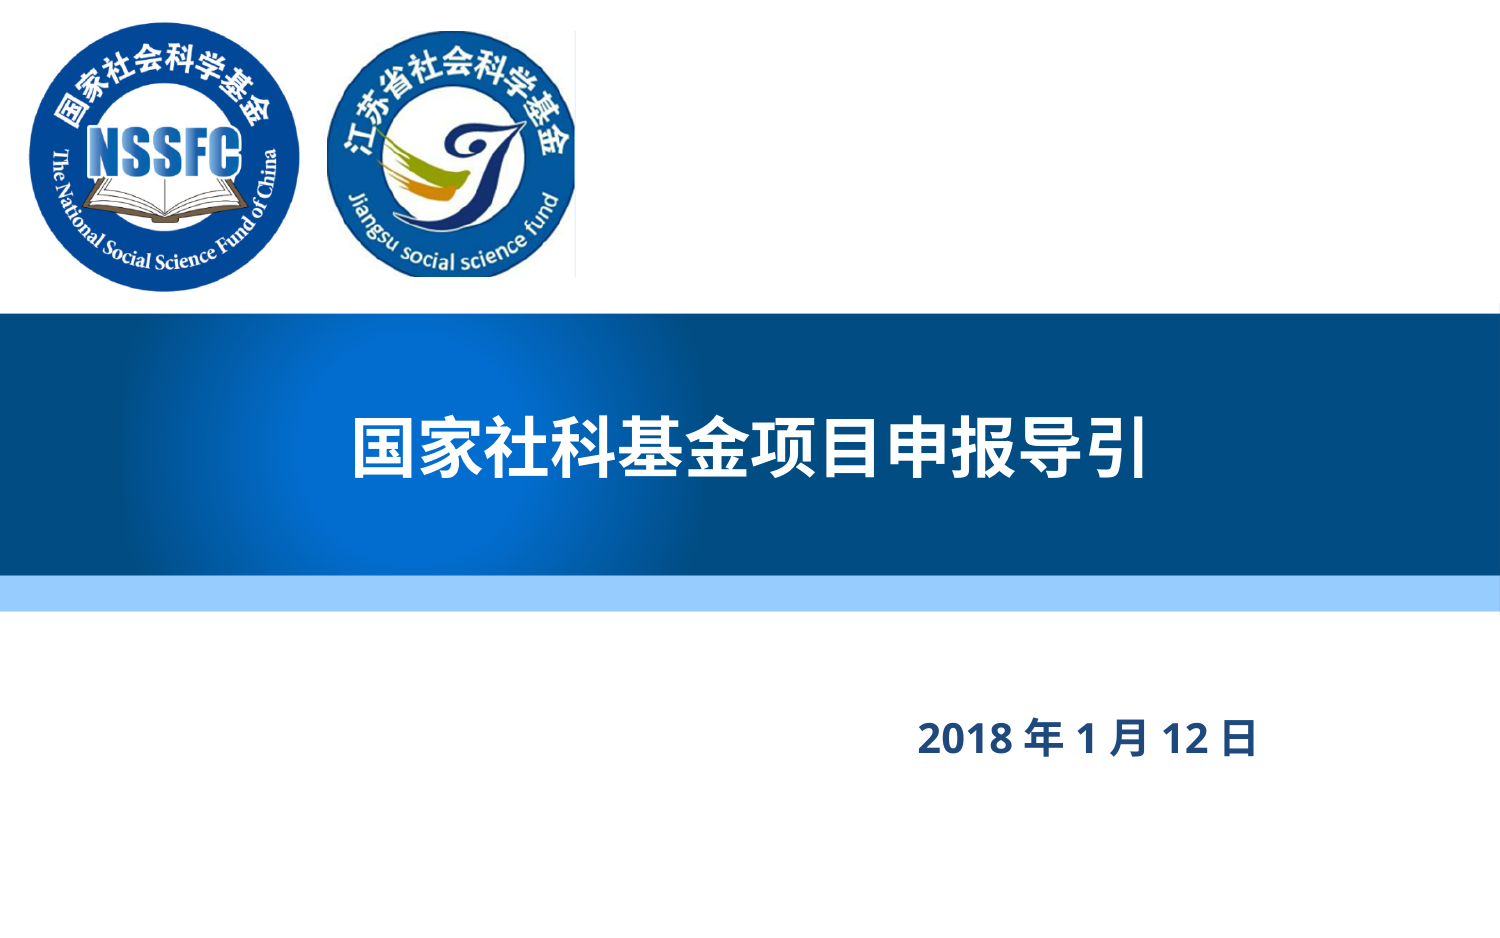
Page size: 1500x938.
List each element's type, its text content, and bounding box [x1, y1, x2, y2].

text_box 2018年1月12日 [785, 704, 1412, 769]
picture [326, 31, 576, 277]
picture [0, 13, 1500, 615]
